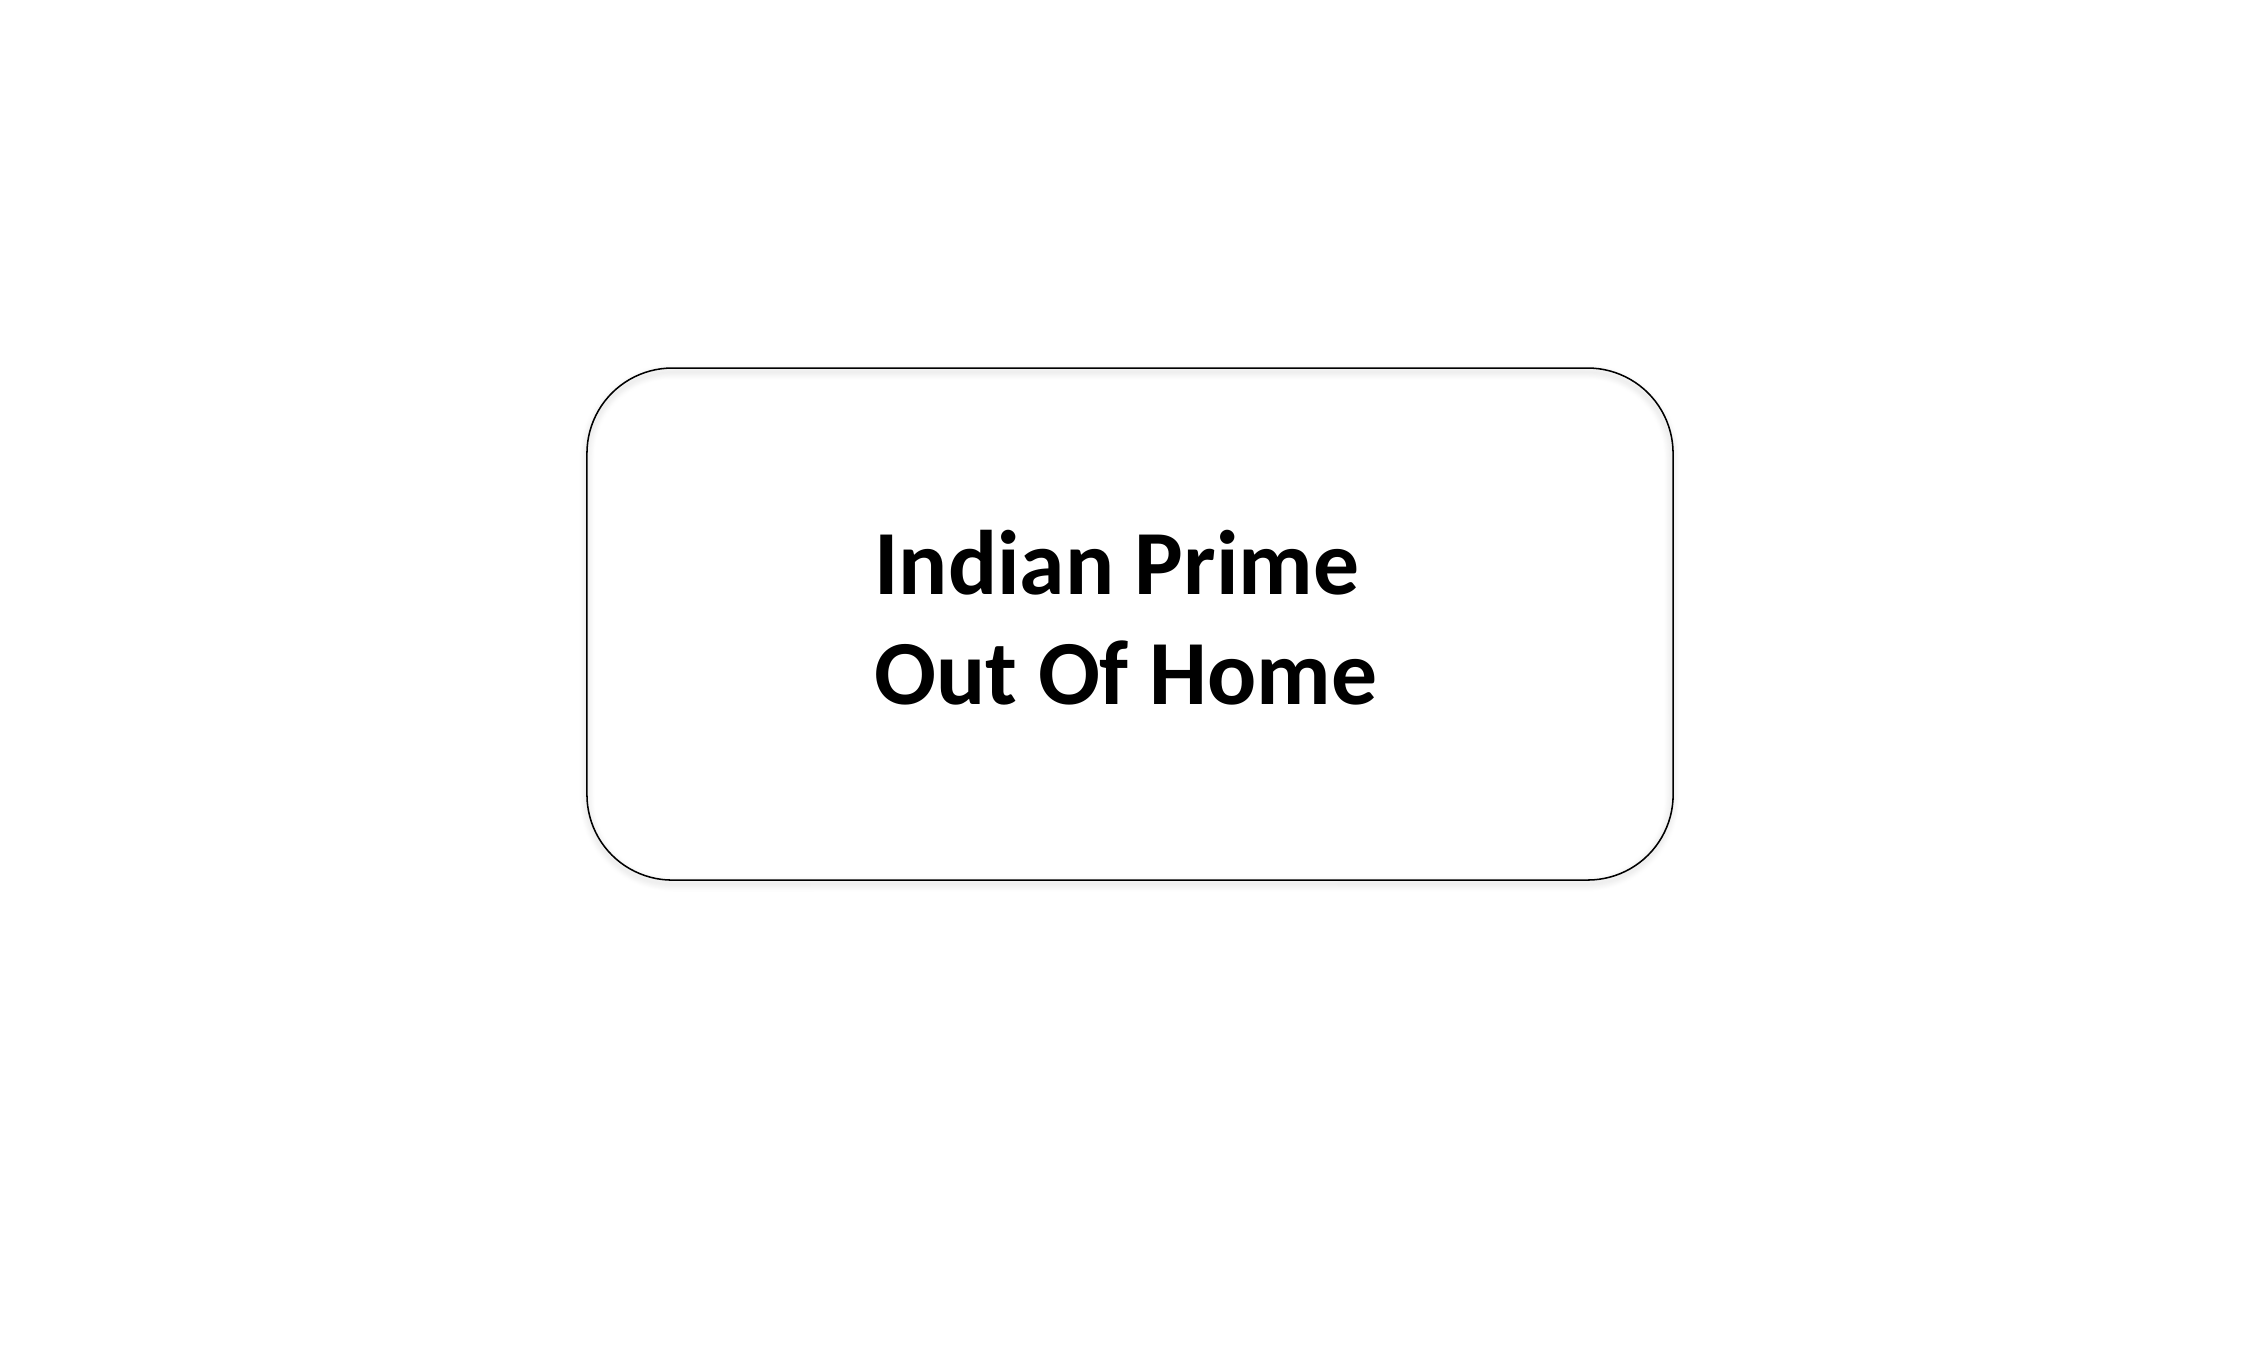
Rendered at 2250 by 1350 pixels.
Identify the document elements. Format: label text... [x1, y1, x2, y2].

text_box [586, 367, 1674, 881]
text_box Indian Prime Out Of Home [859, 495, 1449, 730]
